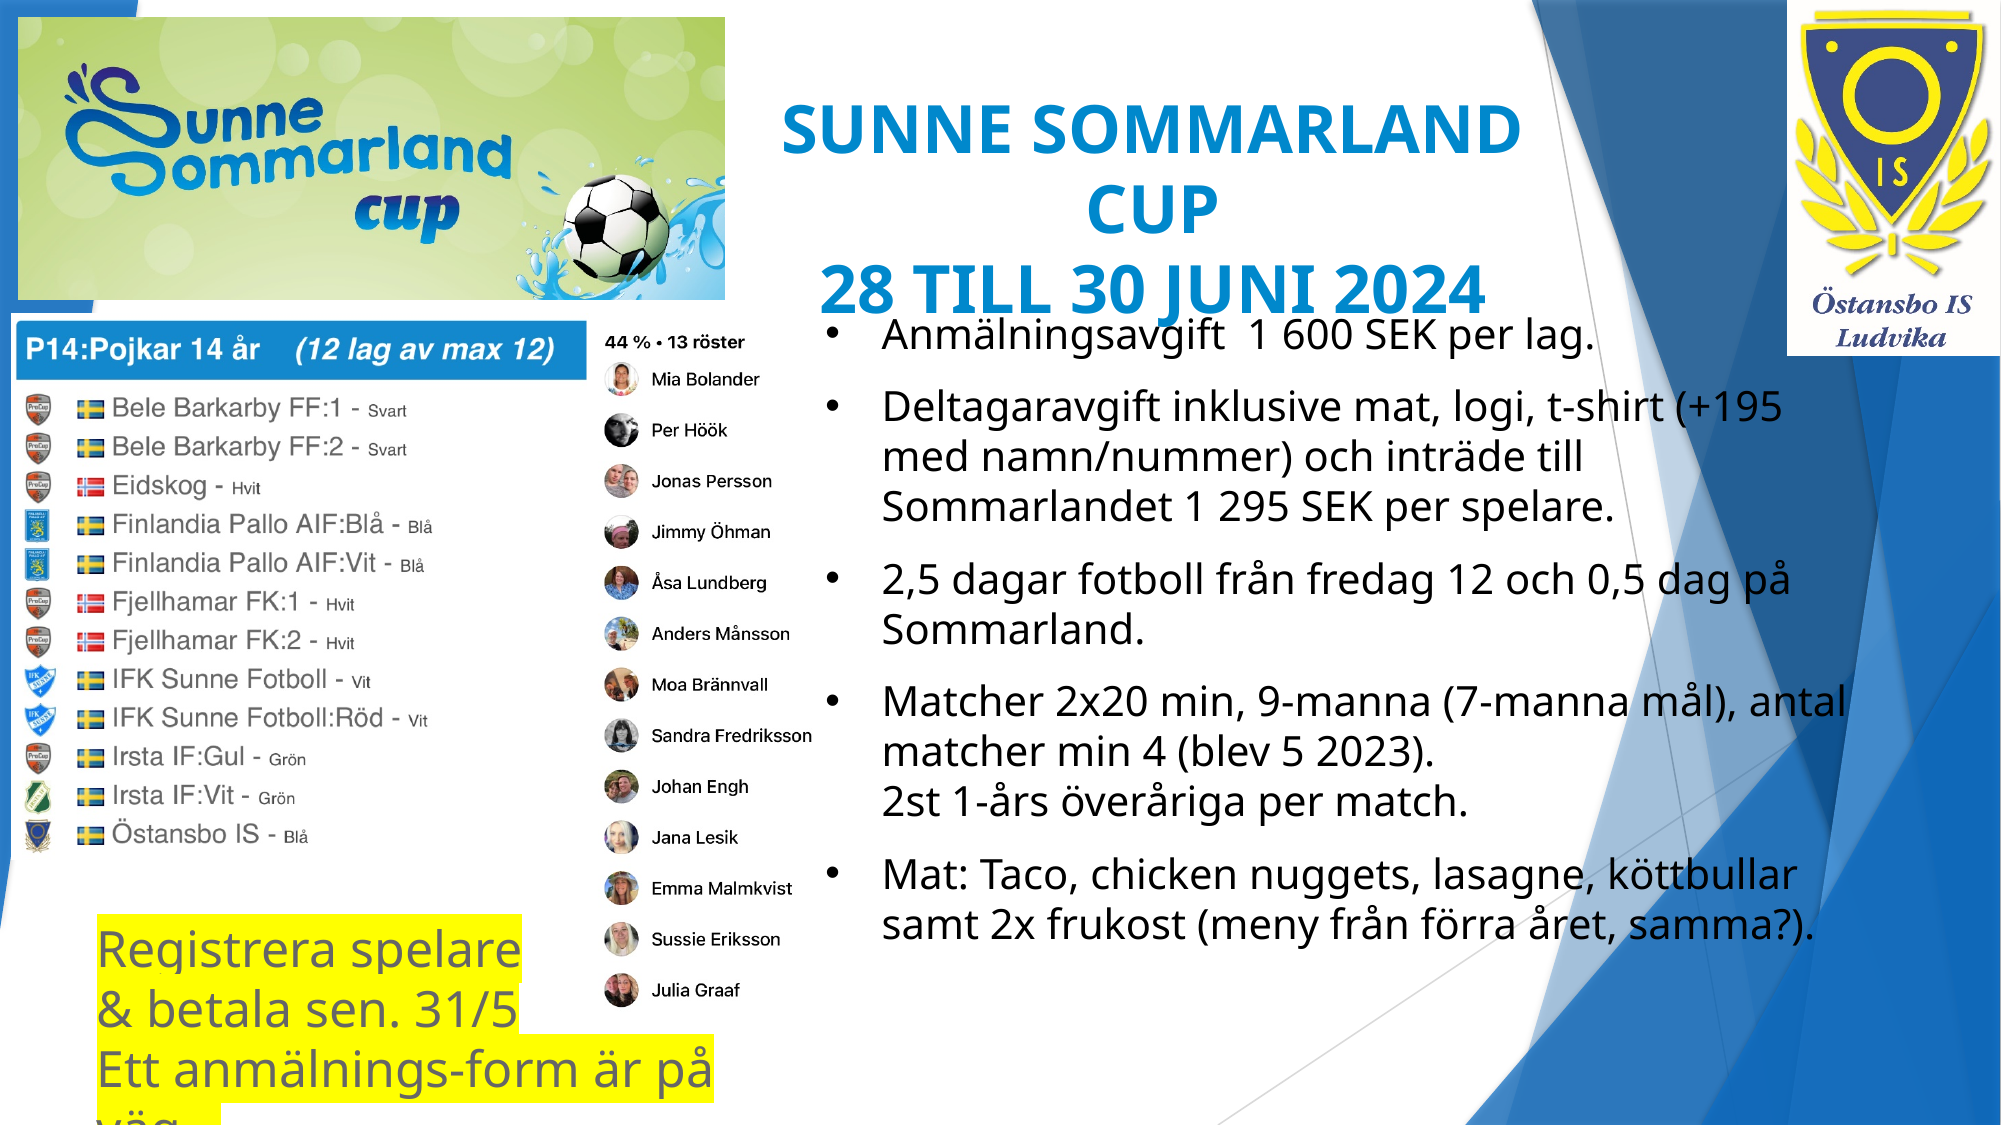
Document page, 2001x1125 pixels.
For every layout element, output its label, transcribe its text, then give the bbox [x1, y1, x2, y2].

picture [10, 312, 823, 1019]
text_box SUNNE SOMMARLAND CUP 28 TILL 30 JUNI 2024 [704, 79, 1602, 318]
picture [17, 16, 726, 301]
text_box Anmälningsavgift 1 600 SEK per lag. Deltagaravgift inklusive mat, logi, t-shirt (+195 med namn/nummer) och inträde till Sommarlandet 1 295 SEK per spelare. 2,5 dagar fotboll från fredag 12 och 0,5 dag på Sommarland. Matcher 2x20 min, 9-manna (7-manna mål), antal matcher min 4 (blev 5 2023). 2st 1-års överåriga per match. Mat: Taco, chicken nuggets, lasagne, köttbullar samt 2x frukost (meny från förra året, samma?). [810, 299, 1885, 955]
text_box Registrera spelare & betala sen. 31/5 Ett anmälnings-form är på väg... [81, 910, 853, 1125]
picture [1787, 0, 2001, 356]
